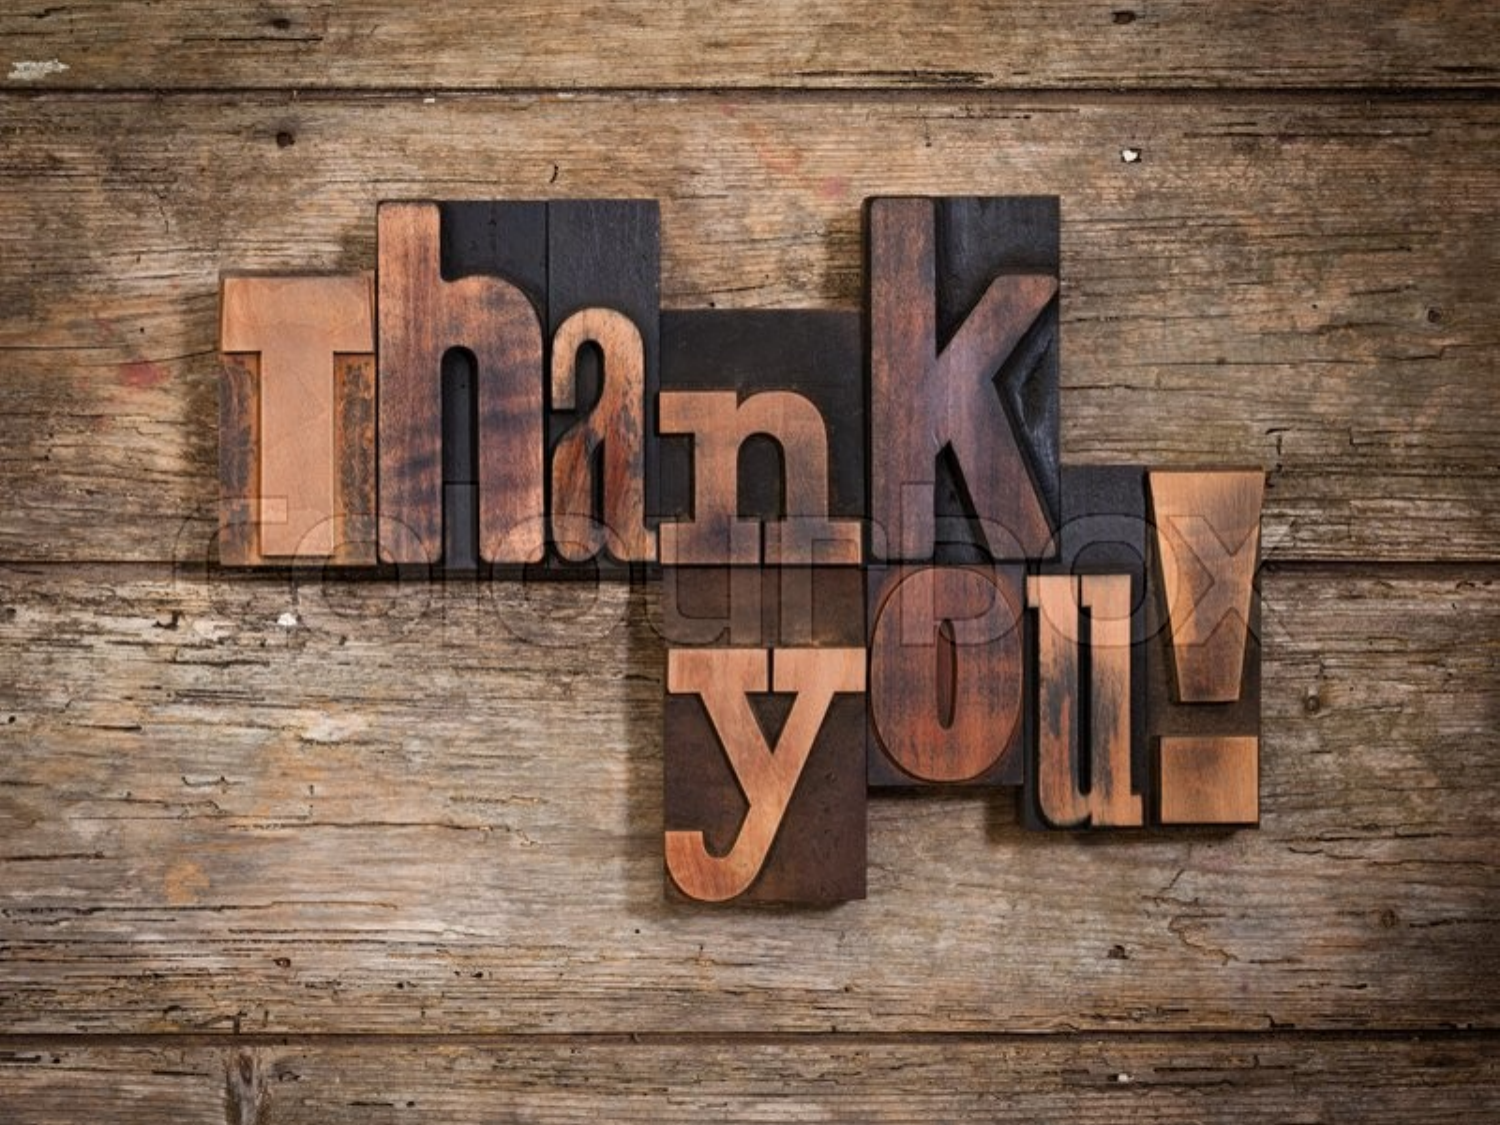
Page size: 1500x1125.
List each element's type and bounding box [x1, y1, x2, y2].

list [0, 0, 1500, 1125]
